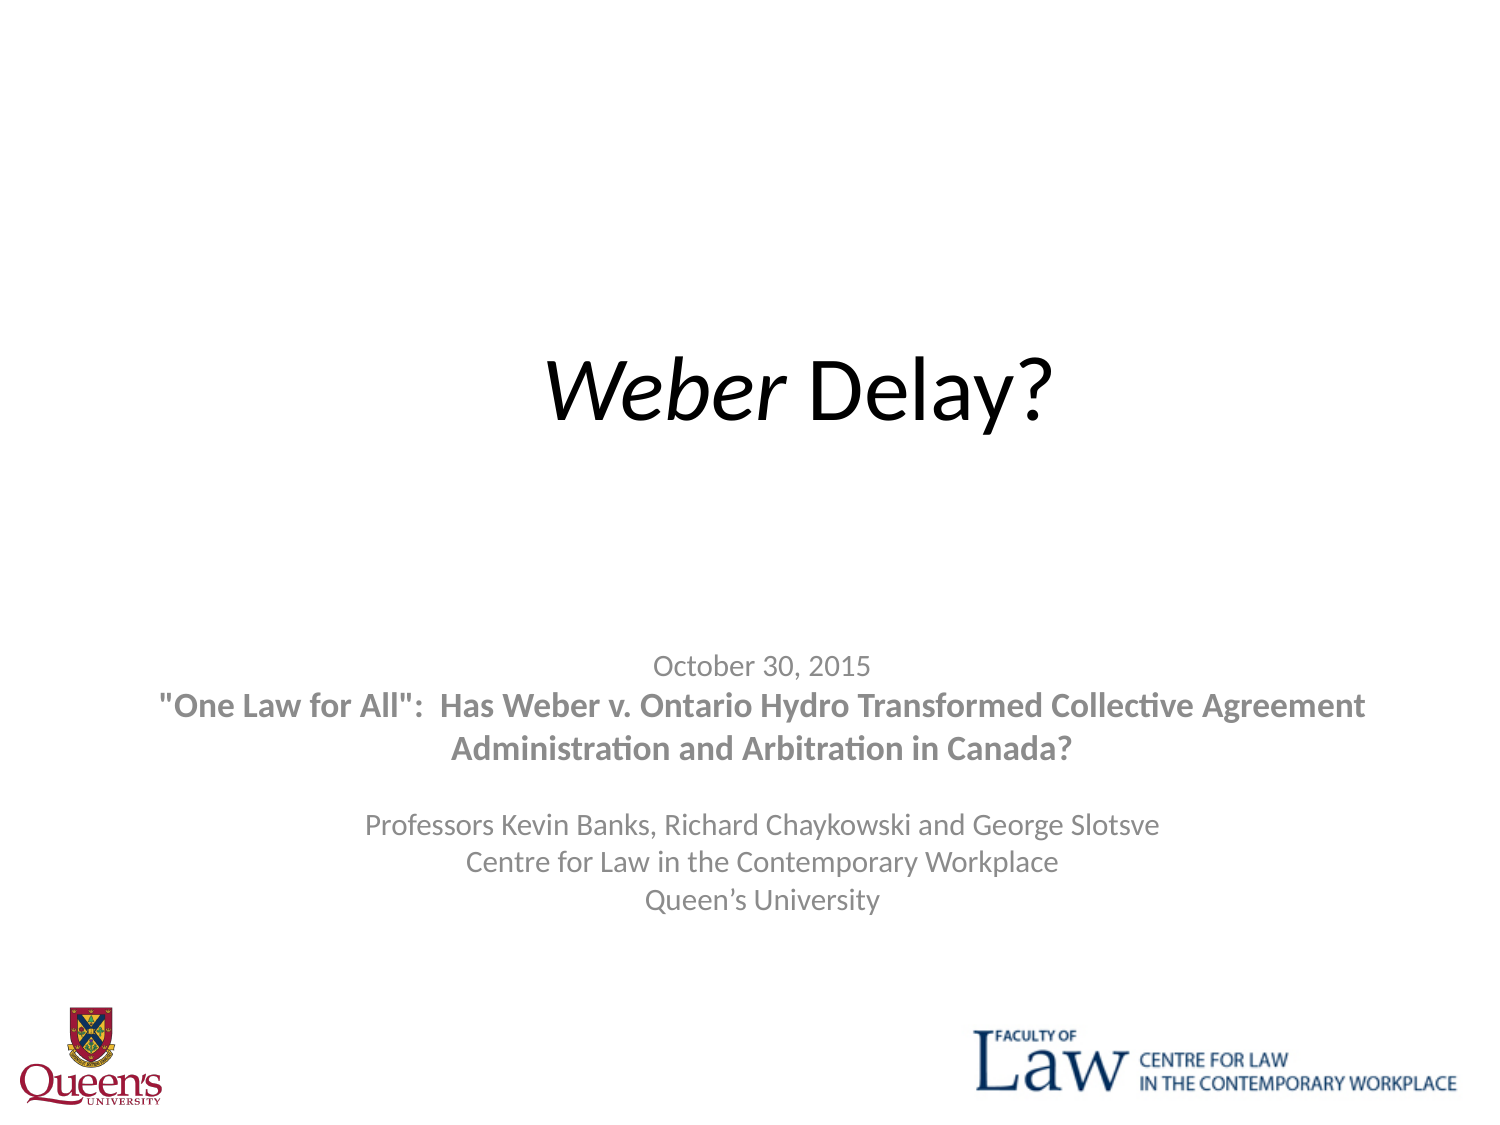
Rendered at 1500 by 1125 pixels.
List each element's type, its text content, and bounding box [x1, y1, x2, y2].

picture [0, 987, 181, 1125]
picture [950, 1012, 1475, 1111]
title Weber Delay? [162, 287, 1438, 591]
subtitle October 30, 2015 "One Law for All": Has Weber v. Ontario Hydro Transformed Collective Agreement Administration and Arbitration in Canada? Professors Kevin Banks, Richard Chaykowski and George Slotsve Centre for Law in the Contemporary Workplace Queen’s University [75, 637, 1450, 925]
